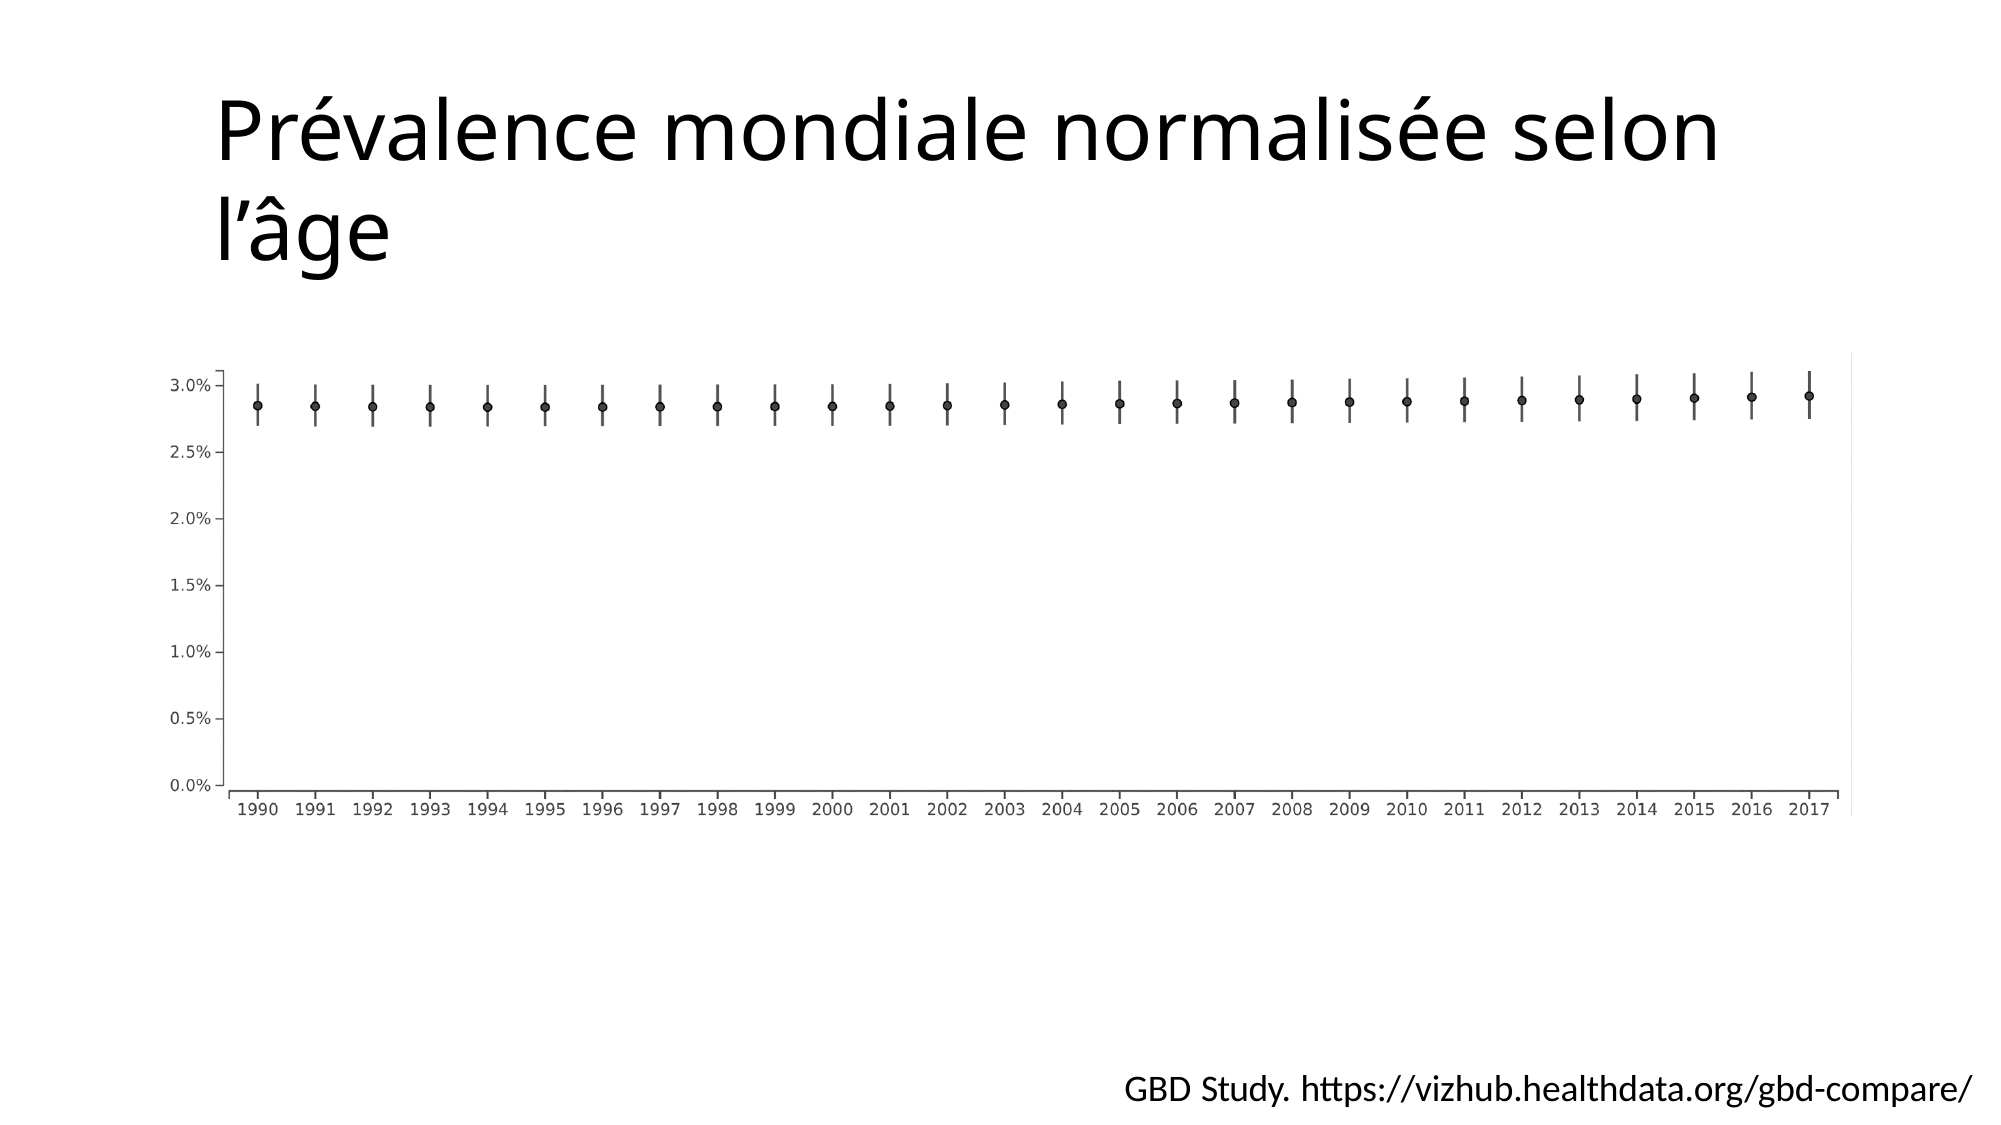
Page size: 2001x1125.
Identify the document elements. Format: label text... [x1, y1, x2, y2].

text_box GBD Study. https://vizhub.healthdata.org/gbd-compare/ [1122, 1062, 1986, 1110]
title Prévalence mondiale normalisée selon l’âge [214, 75, 1807, 351]
picture [169, 352, 1852, 816]
